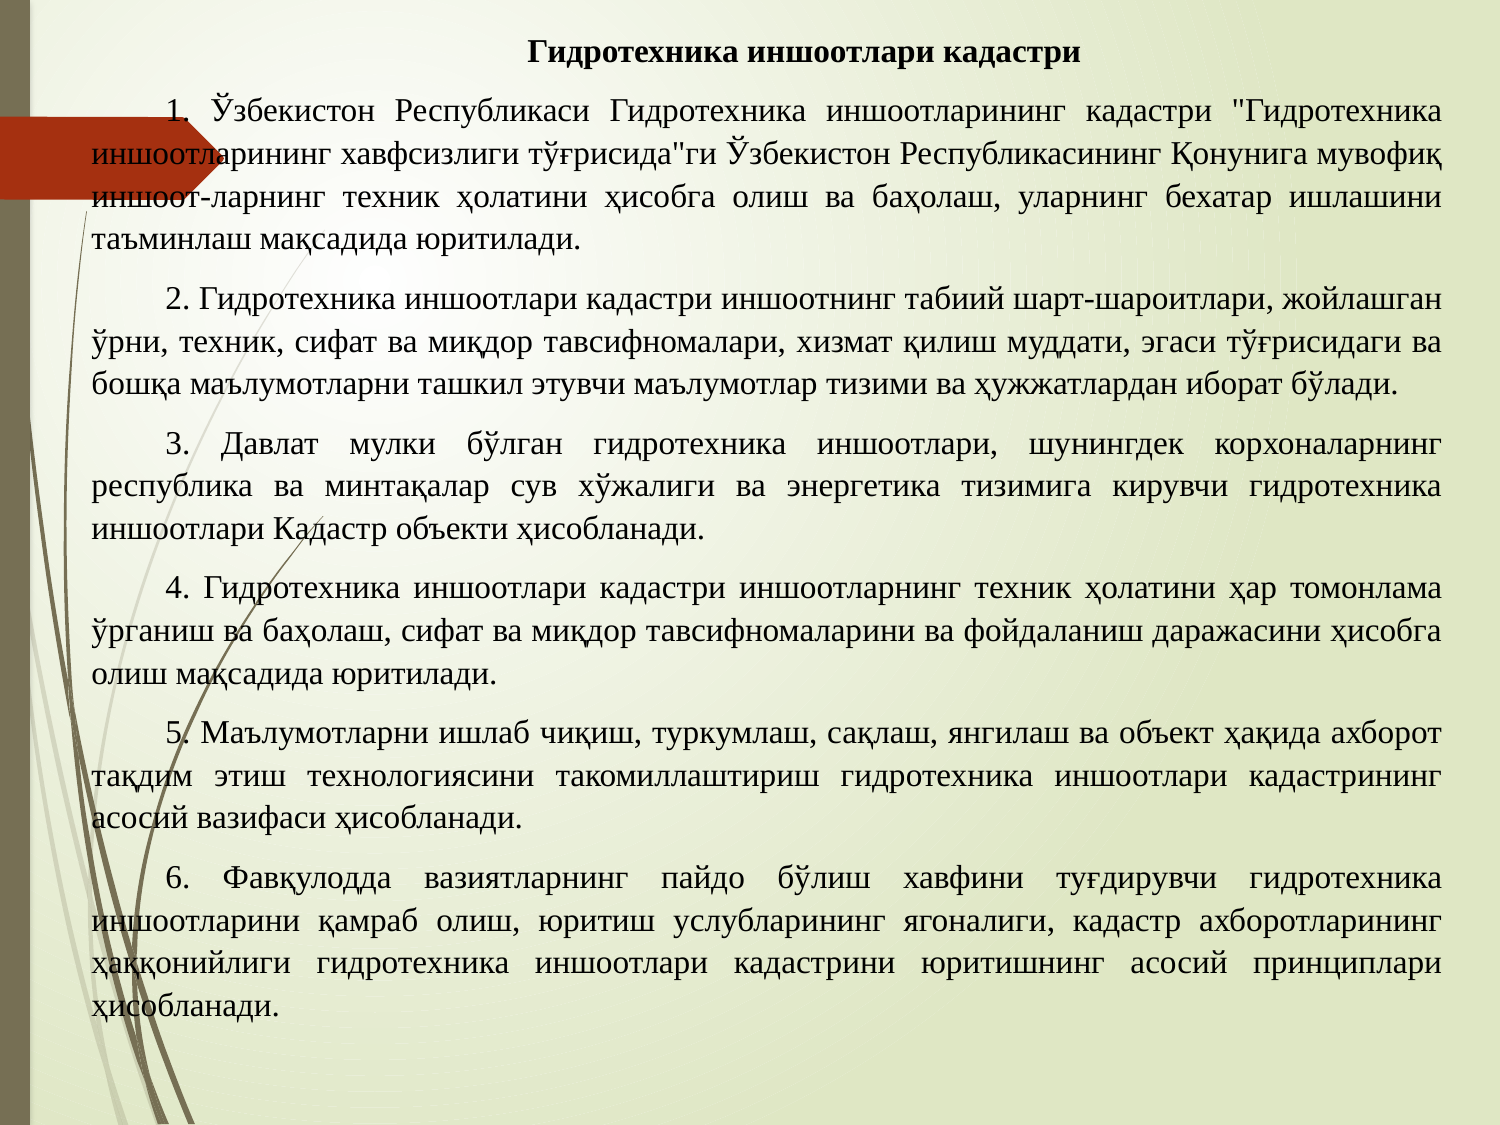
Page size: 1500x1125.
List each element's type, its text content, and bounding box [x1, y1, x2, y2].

text_box Гидротехника иншоотлари кадастри 1. Ўзбекистон Республикаси Гидротехника иншоотларининг кадастри "Гидротехника иншоотларининг хавфсизлиги тўғрисида"ги Ўзбекистон Республикасининг Қонунига мувофиқ иншоот-ларнинг техник ҳолатини ҳисобга олиш ва баҳолаш, уларнинг бехатар ишлашини таъминлаш мақсадида юритилади. 2. Гидротехника иншоотлари кадастри иншоотнинг табиий шарт-шароитлари, жойлашган ўрни, техник, сифат ва миқдор тавсифномалари, хизмат қилиш муддати, эгаси тўғрисидаги ва бошқа маълумотларни ташкил этувчи маълумотлар тизими ва ҳужжатлардан иборат бўлади. 3. Давлат мулки бўлган гидротехника иншоотлари, шунингдек корхоналарнинг республика ва минтақалар сув хўжалиги ва энергетика тизимига кирувчи гидротехника иншоотлари Кадастр объекти ҳисобланади. 4. Гидротехника иншоотлари кадастри иншоотларнинг техник ҳолатини ҳар томонлама ўрганиш ва баҳолаш, сифат ва миқдор тавсифномаларини ва фойдаланиш даражасини ҳисобга олиш мақсадида юритилади. 5. Маълумотларни ишлаб чиқиш, туркумлаш, сақлаш, янгилаш ва объект ҳақида ахборот тақдим этиш технологиясини такомиллаштириш гидротехника иншоотлари кадастрининг асосий вазифаси ҳисобланади. 6. Фавқулодда вазиятларнинг пайдо бўлиш хавфини туғдирувчи гидротехника иншоотларини қамраб олиш, юритиш услубларининг ягоналиги, кадастр ахборотларининг ҳаққонийлиги гидротехника иншоотлари кадастрини юритишнинг асосий принциплари ҳисобланади. [76, 19, 1459, 1031]
